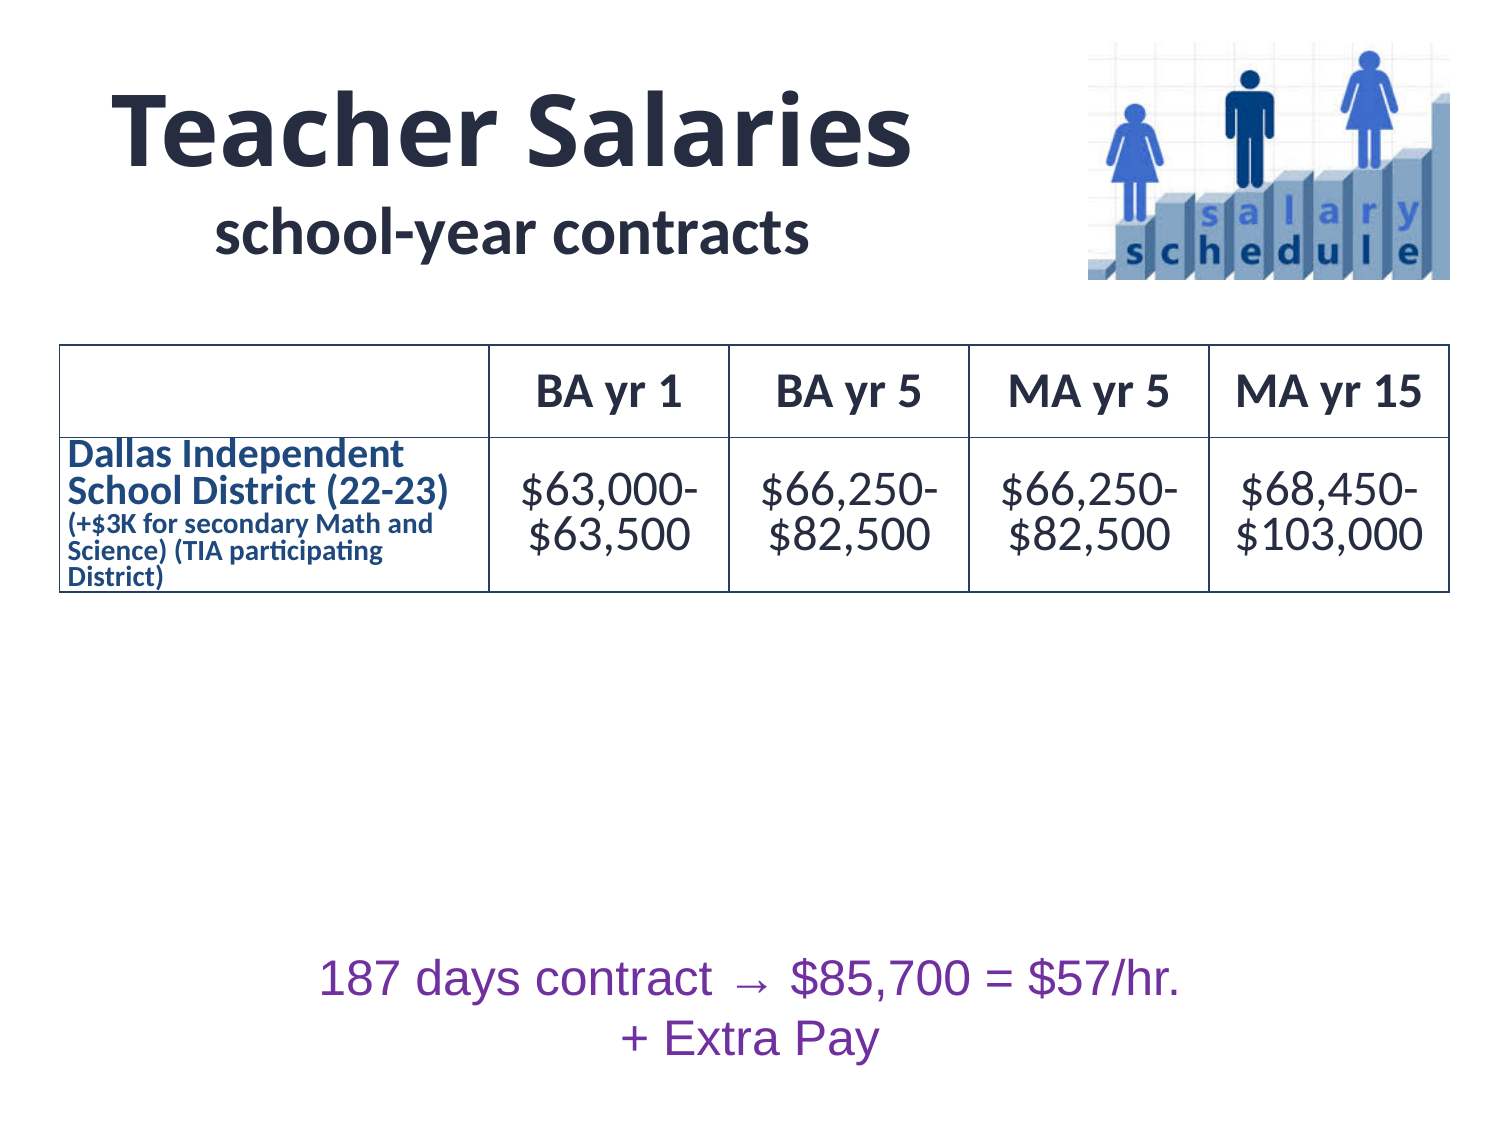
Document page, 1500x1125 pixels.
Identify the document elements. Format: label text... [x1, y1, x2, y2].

table_header [60, 346, 488, 437]
text_box 187 days contract → $85,700 = $57/hr. + Extra Pay [43, 938, 1457, 1075]
table_header MA yr 15 [1210, 346, 1448, 437]
table_cell $63,000-$63,500 [490, 438, 728, 591]
title Teacher Salaries school-year contracts [23, 42, 1002, 293]
table_cell $66,250-$82,500 [970, 438, 1208, 591]
table_header BA yr 5 [730, 346, 968, 437]
table_cell Dallas Independent School District (22-23) (+$3K for secondary Math and Science) (TIA participating District) [60, 438, 488, 591]
table_header MA yr 5 [970, 346, 1208, 437]
picture [1088, 42, 1450, 281]
table_header BA yr 1 [490, 346, 728, 437]
table_cell $66,250-$82,500 [730, 438, 968, 591]
table_cell $68,450-$103,000 [1210, 438, 1448, 591]
